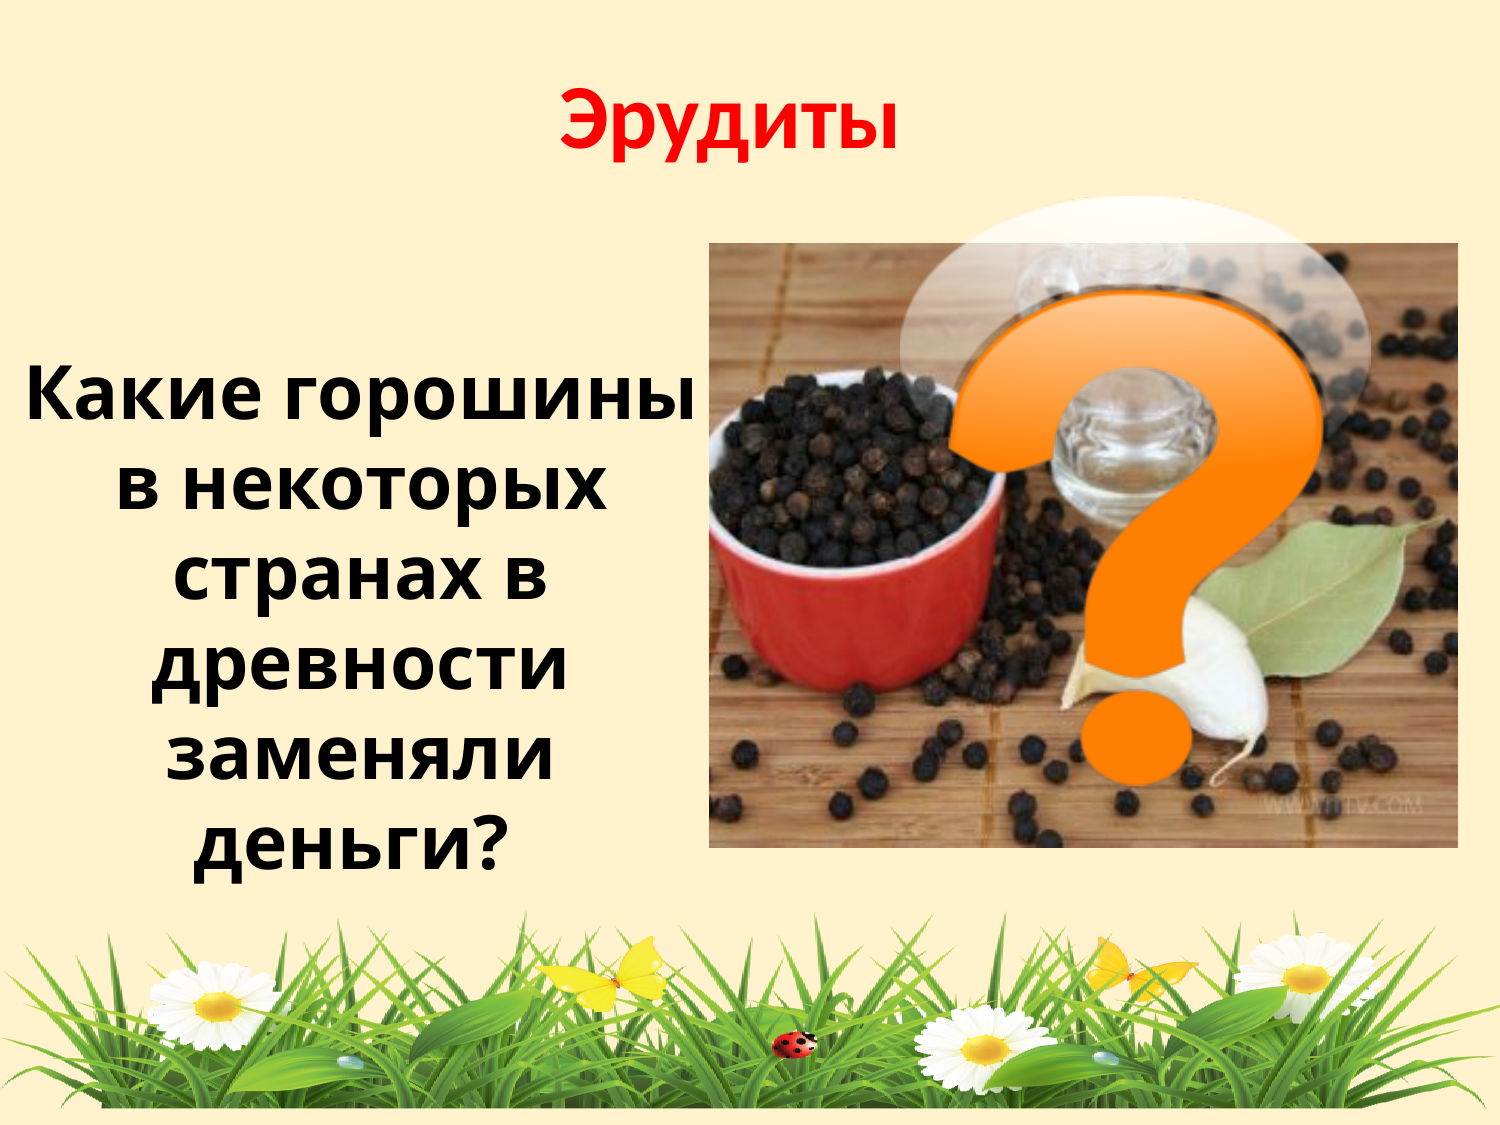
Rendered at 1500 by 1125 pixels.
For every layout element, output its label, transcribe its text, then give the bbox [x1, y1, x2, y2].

text_box Эрудиты [0, 49, 1476, 220]
text_box Какие горошины в некоторых странах в древности заменяли деньги? [0, 337, 737, 892]
picture [0, 910, 1500, 1125]
picture [708, 196, 1458, 848]
